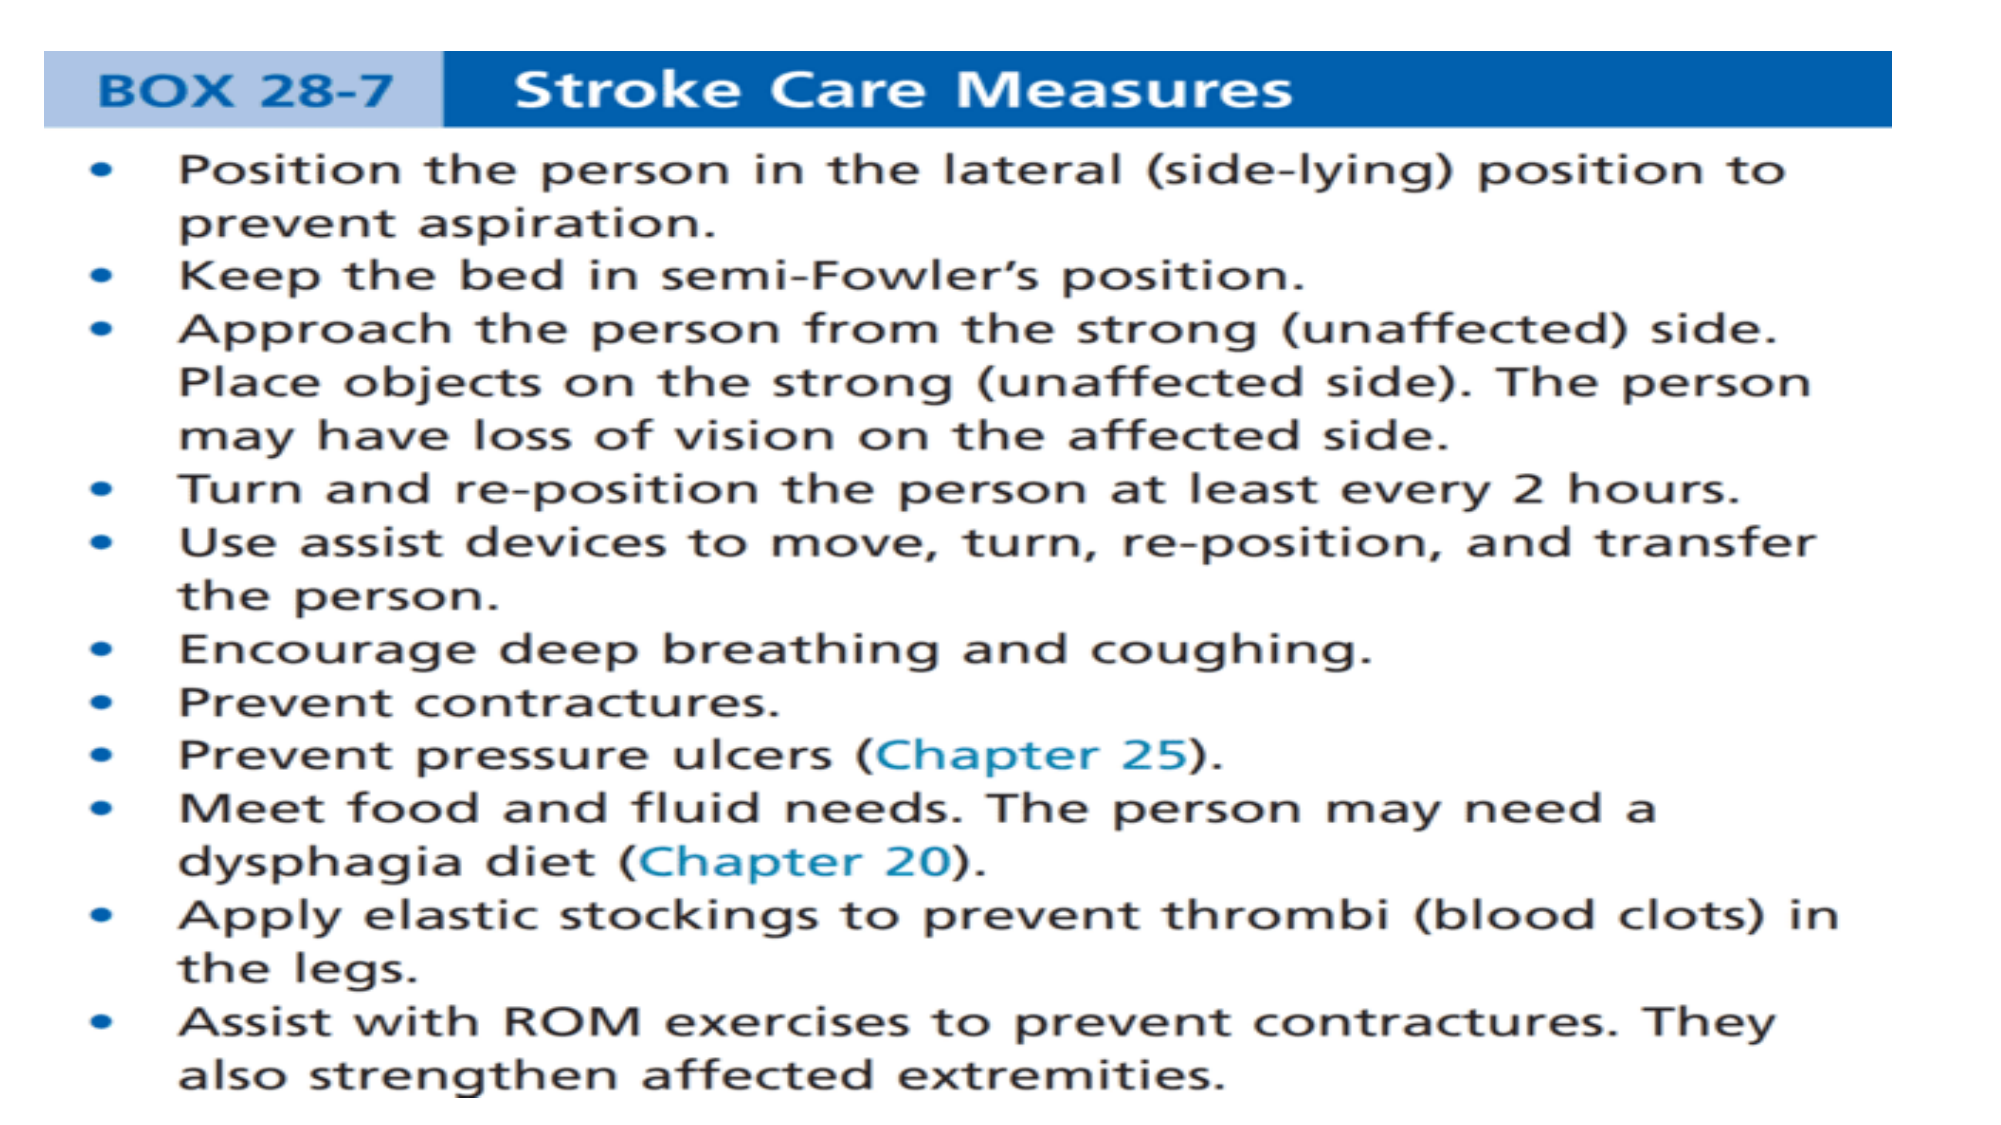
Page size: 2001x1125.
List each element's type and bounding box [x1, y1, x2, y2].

list [43, 51, 1893, 1099]
